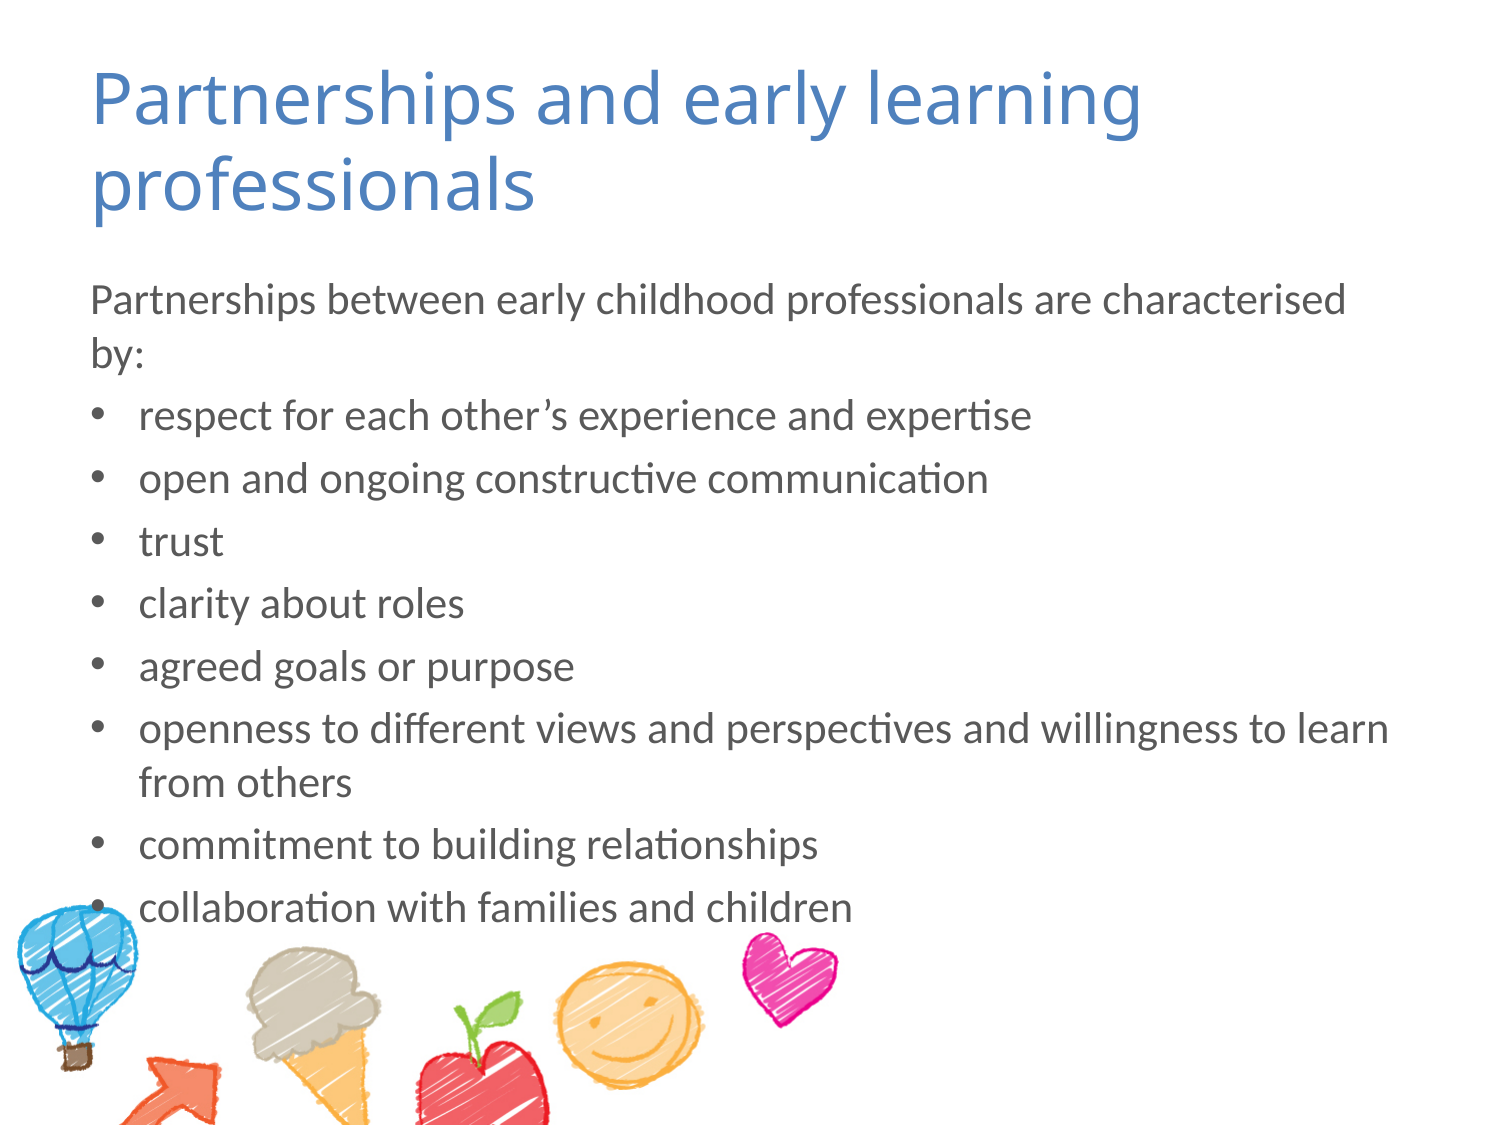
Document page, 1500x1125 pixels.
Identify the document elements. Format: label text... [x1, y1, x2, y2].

title Partnerships and early learning professionals [75, 45, 1425, 233]
picture [12, 870, 1253, 1125]
list Partnerships between early childhood professionals are characterised by: respect for each other’s experience and expertise open and ongoing constructive communication trust clarity about roles agreed goals or purpose openness to different views and perspectives and willingness to learn from others commitment to building relationships collaboration with families and children [75, 262, 1425, 944]
